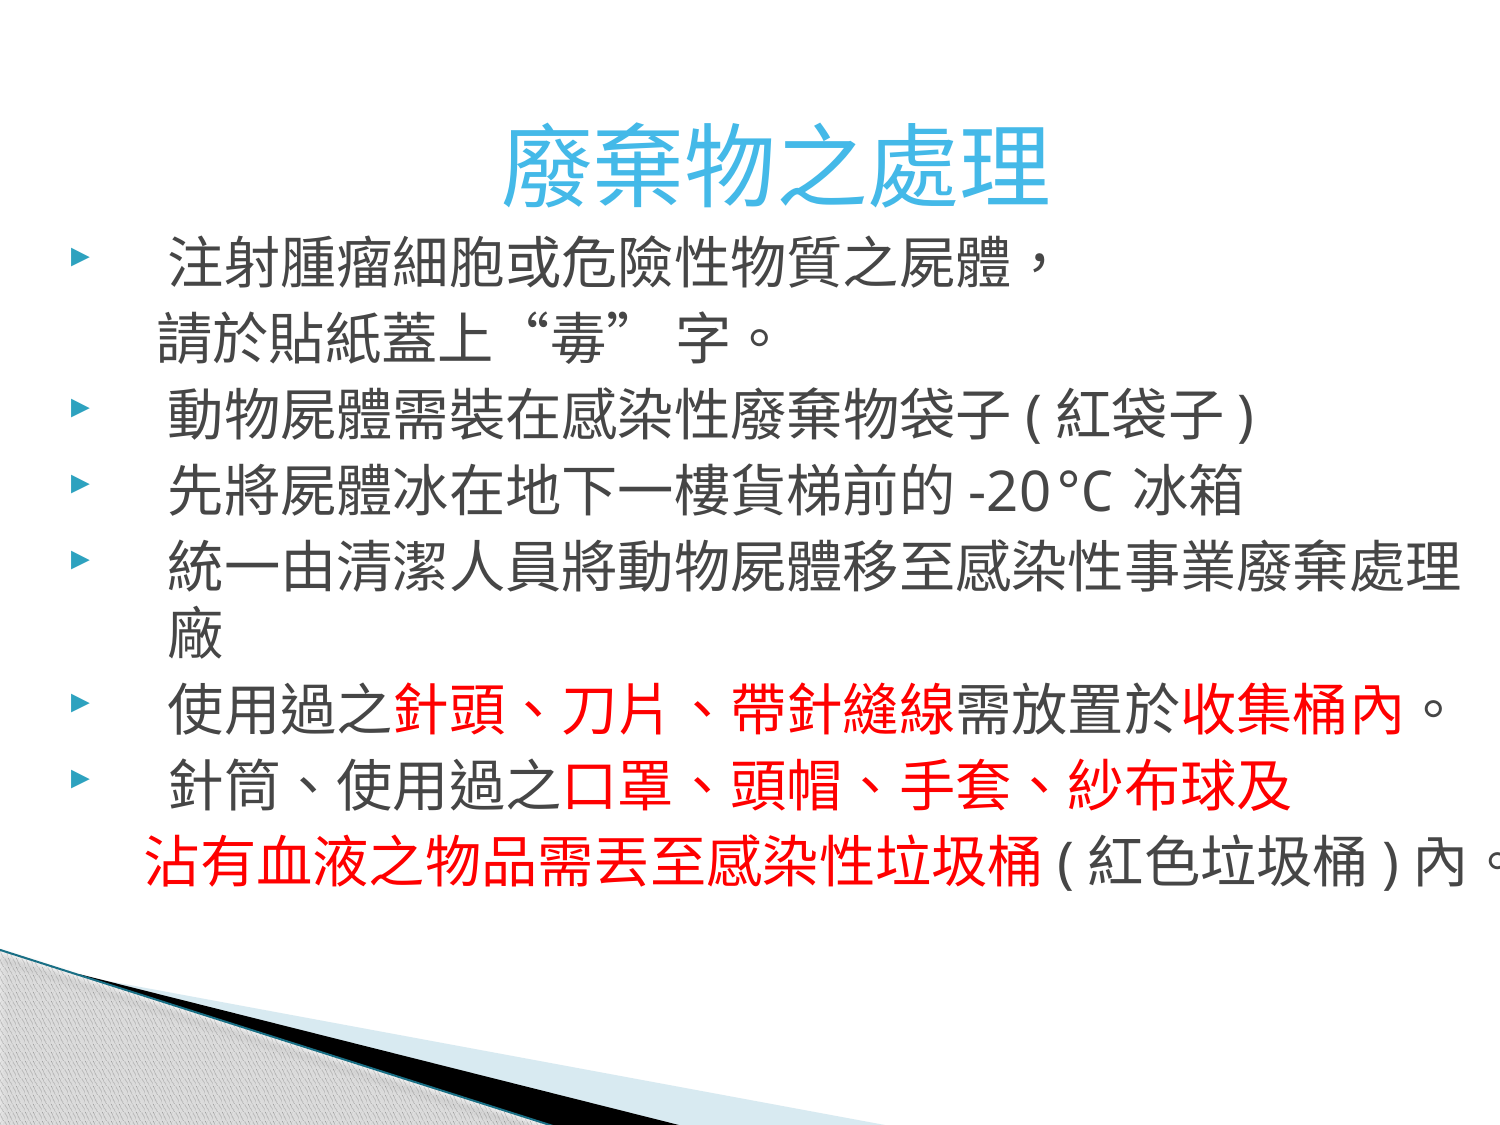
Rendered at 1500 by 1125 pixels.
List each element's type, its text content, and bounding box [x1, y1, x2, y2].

list 廢棄物之處理 注射腫瘤細胞或危險性物質之屍體， 請於貼紙蓋上“毒” 字。 動物屍體需裝在感染性廢棄物袋子(紅袋子) 先將屍體冰在地下一樓貨梯前的-20℃冰箱 統一由清潔人員將動物屍體移至感染性事業廢棄處理廠 使用過之針頭、刀片、帶針縫線需放置於收集桶內。 針筒、使用過之口罩、頭帽、手套、紗布球及 沾有血液之物品需丟至感染性垃圾桶(紅色垃圾桶)內。 [53, 101, 1500, 1047]
